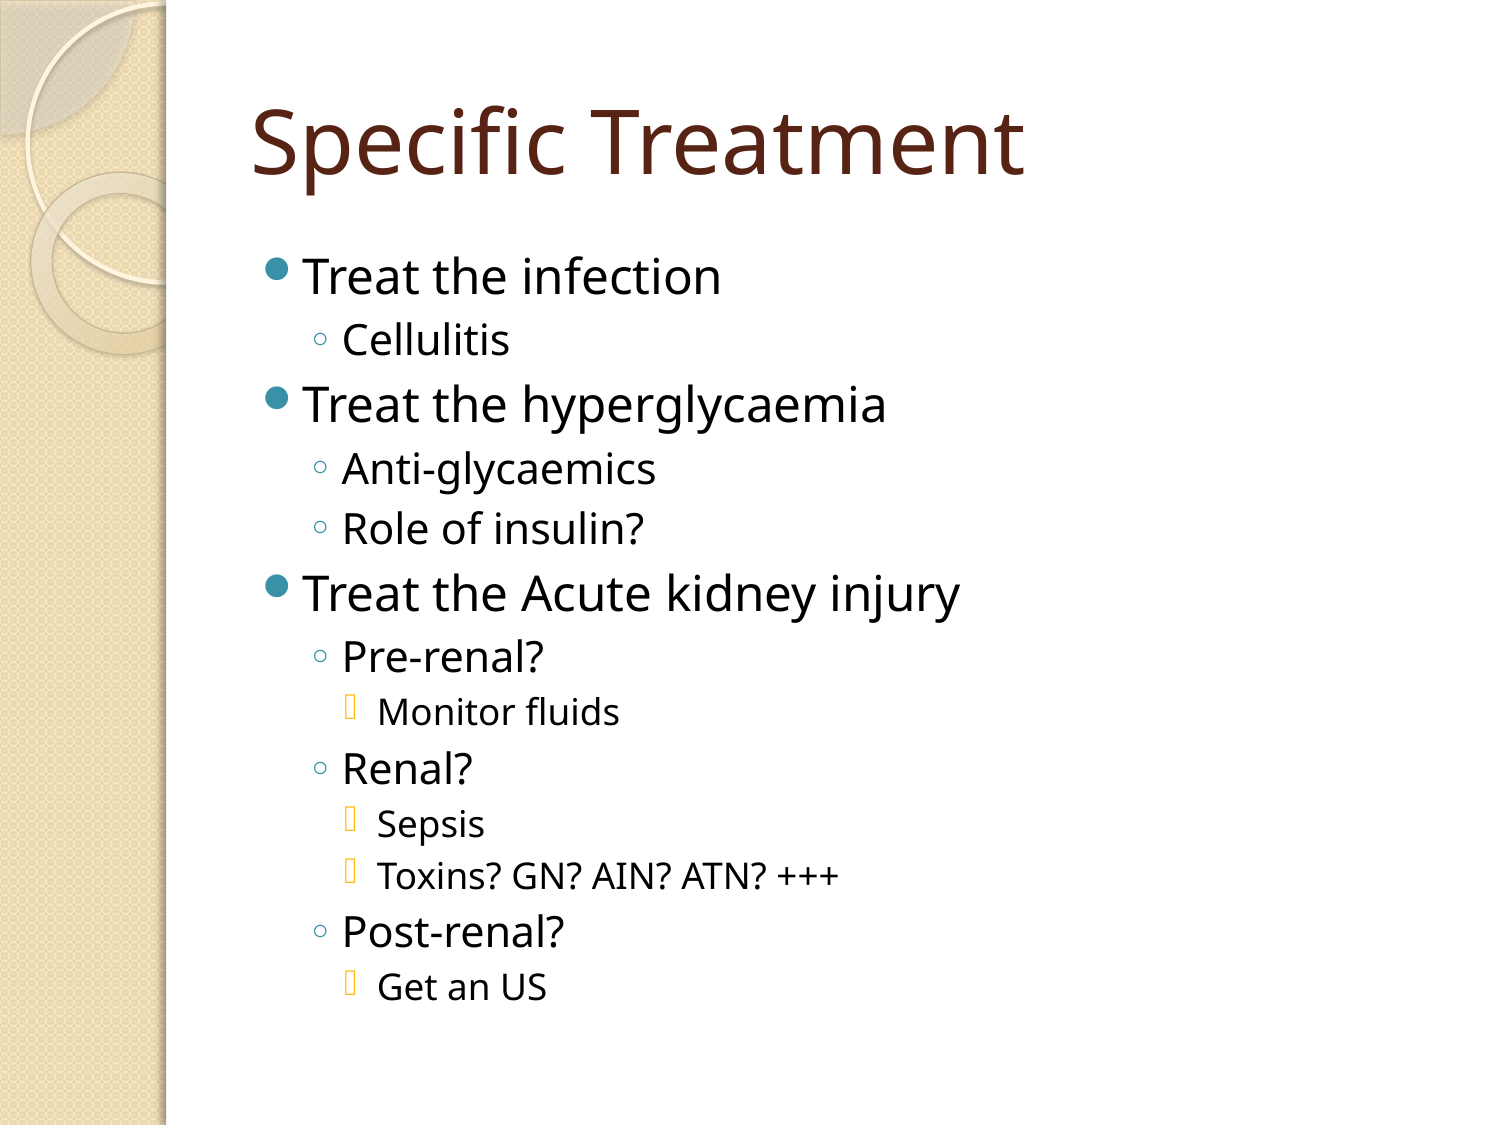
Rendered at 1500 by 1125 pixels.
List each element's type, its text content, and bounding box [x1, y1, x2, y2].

title Specific Treatment [235, 45, 1466, 233]
list Treat the infection Cellulitis Treat the hyperglycaemia Anti-glycaemics Role of insulin? Treat the Acute kidney injury Pre-renal? Monitor fluids Renal? Sepsis Toxins? GN? AIN? ATN? +++ Post-renal? Get an US [235, 237, 1466, 1025]
